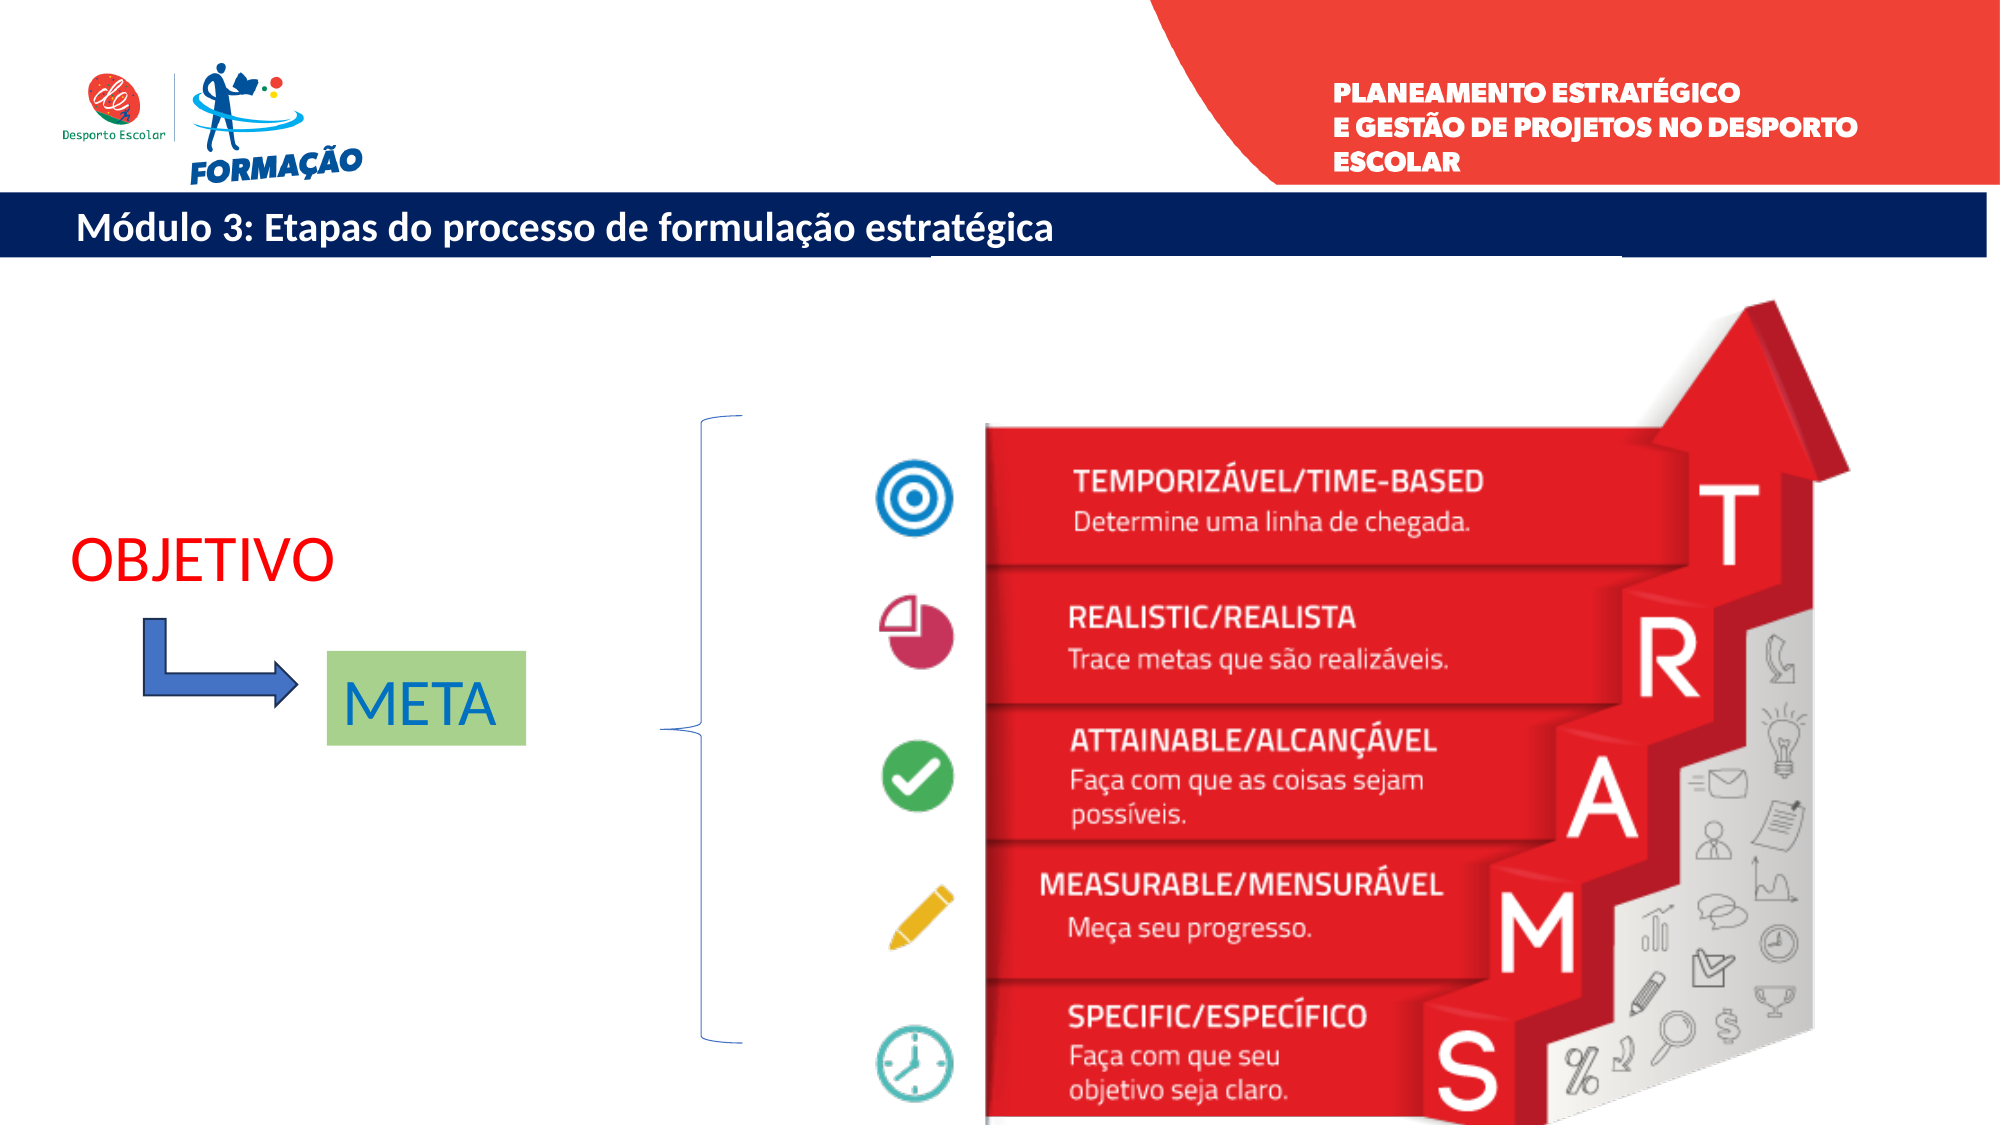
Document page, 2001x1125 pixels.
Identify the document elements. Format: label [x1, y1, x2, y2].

picture [0, 0, 2000, 1125]
text_box [824, 257, 1900, 1125]
